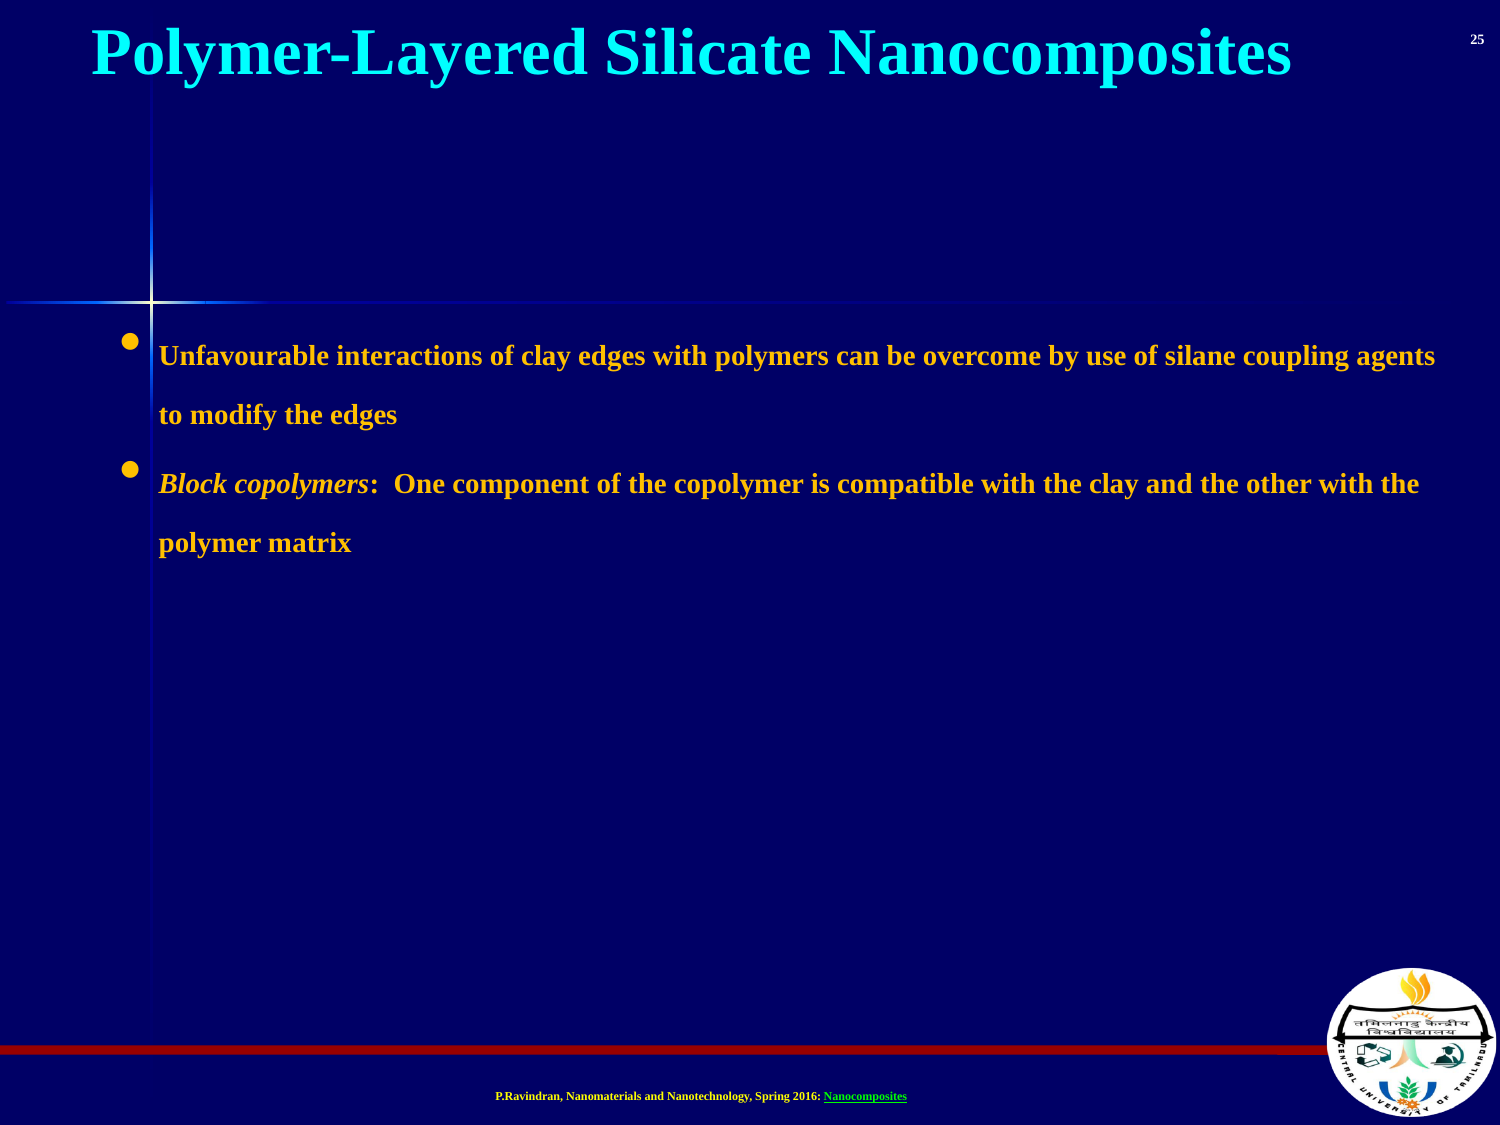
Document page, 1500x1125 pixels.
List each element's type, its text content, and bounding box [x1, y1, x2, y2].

slide_number 25 [1435, 0, 1500, 60]
list Unfavourable interactions of clay edges with polymers can be overcome by use of silane coupling agents to modify the edges Block copolymers: One component of the copolymer is compatible with the clay and the other with the polymer matrix [107, 304, 1458, 850]
picture [1316, 952, 1500, 1125]
title Polymer-Layered Silicate Nanocomposites [0, 0, 1386, 200]
